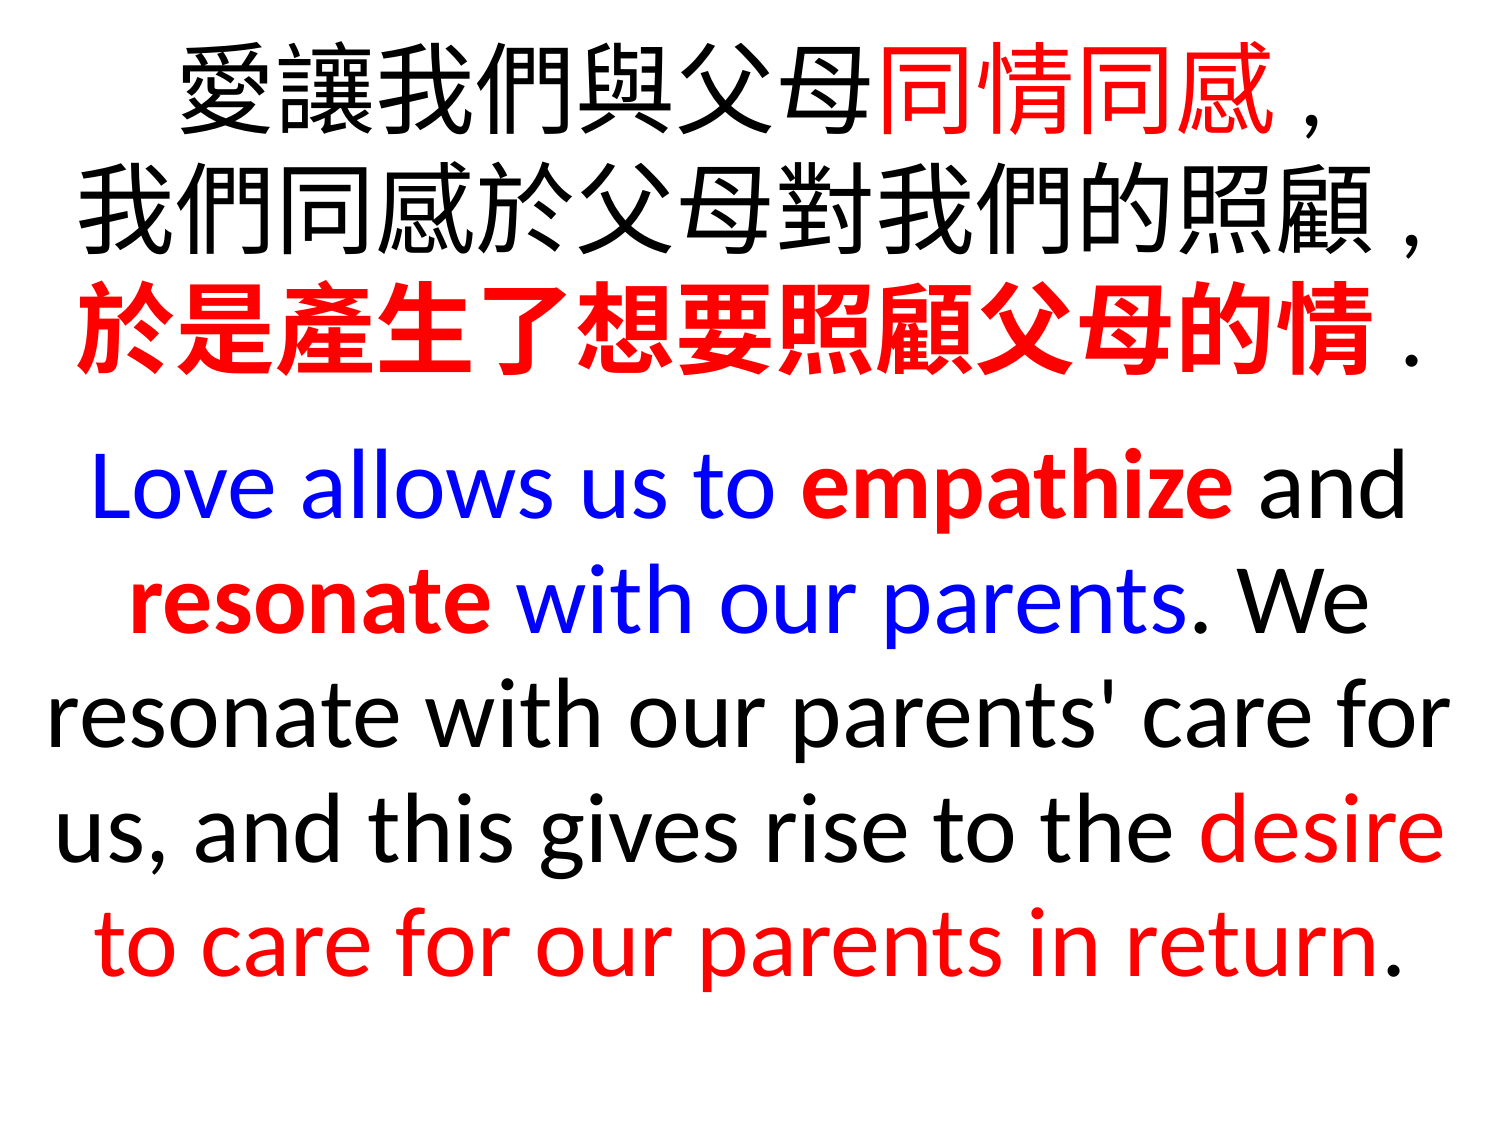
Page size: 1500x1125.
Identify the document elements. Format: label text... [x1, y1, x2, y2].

subtitle 愛讓我們與父母同情同感, 我們同感於父母對我們的照顧, 於是產生了想要照顧父母的情. Love allows us to empathize and resonate with our parents. We resonate with our parents' care for us, and this gives rise to the desire to care for our parents in return. [0, 19, 1500, 1094]
